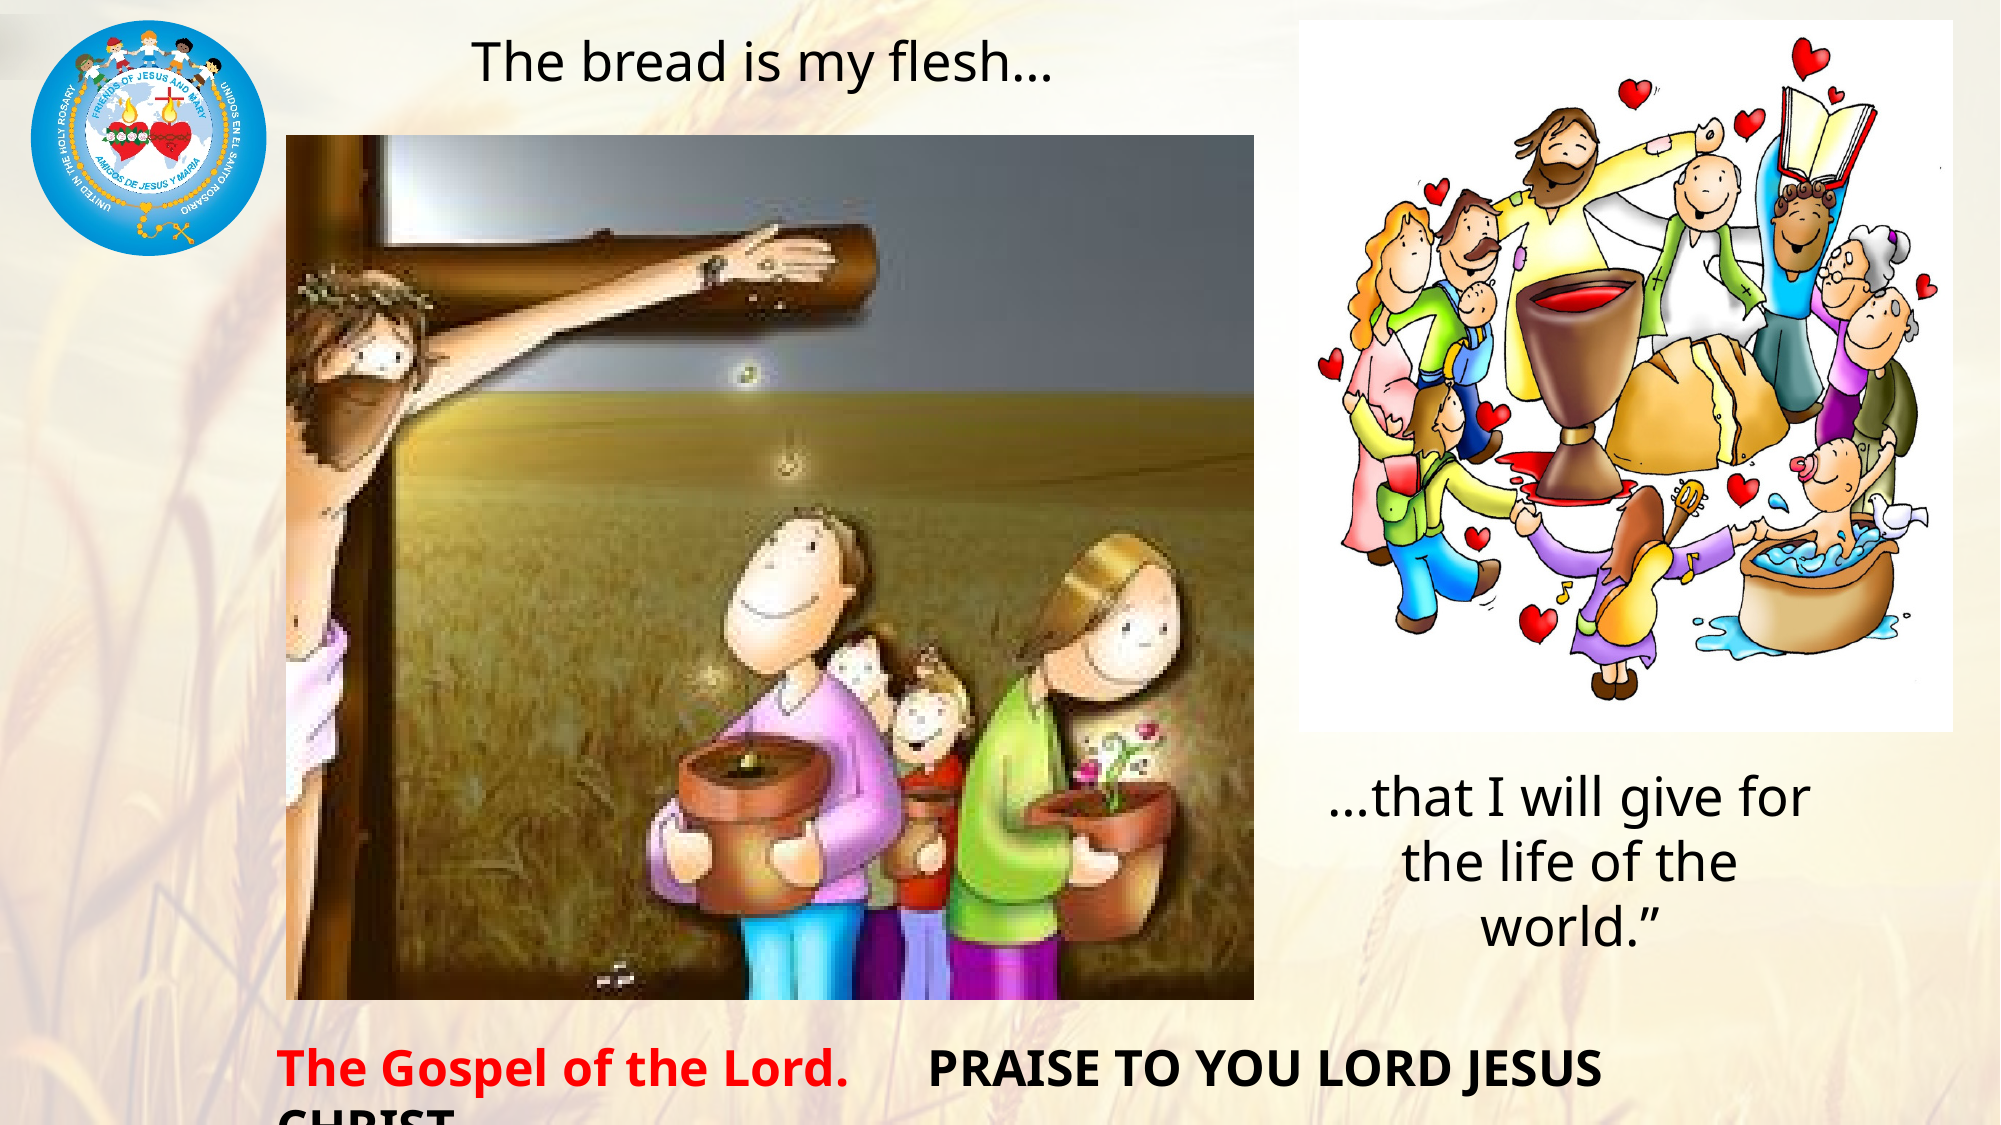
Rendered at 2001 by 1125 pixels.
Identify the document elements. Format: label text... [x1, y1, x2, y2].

picture [286, 135, 1254, 1001]
picture [55, 30, 242, 244]
picture [1299, 20, 1953, 732]
text_box …that I will give for the life of the world.” [1299, 755, 1841, 965]
text_box The Gospel of the Lord. PRAISE TO YOU LORD JESUS CHRIST [261, 1028, 1738, 1125]
text_box The bread is my flesh… [240, 20, 1299, 100]
